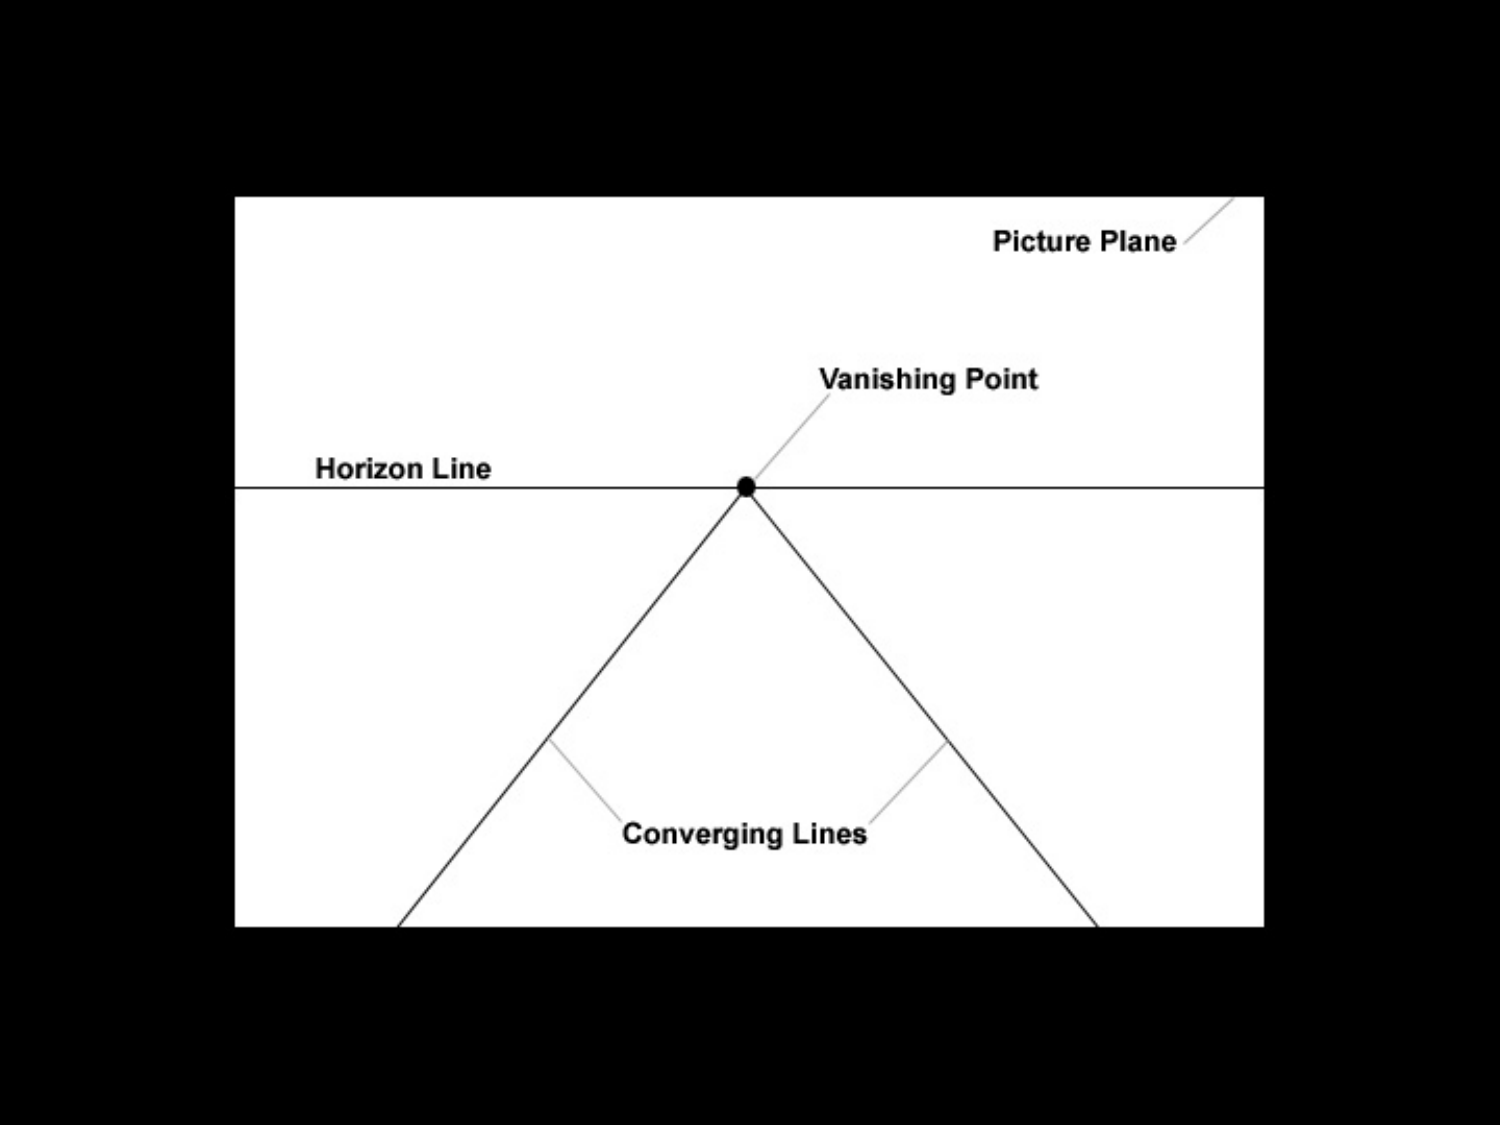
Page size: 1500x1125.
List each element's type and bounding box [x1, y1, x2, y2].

picture [224, 187, 1276, 938]
